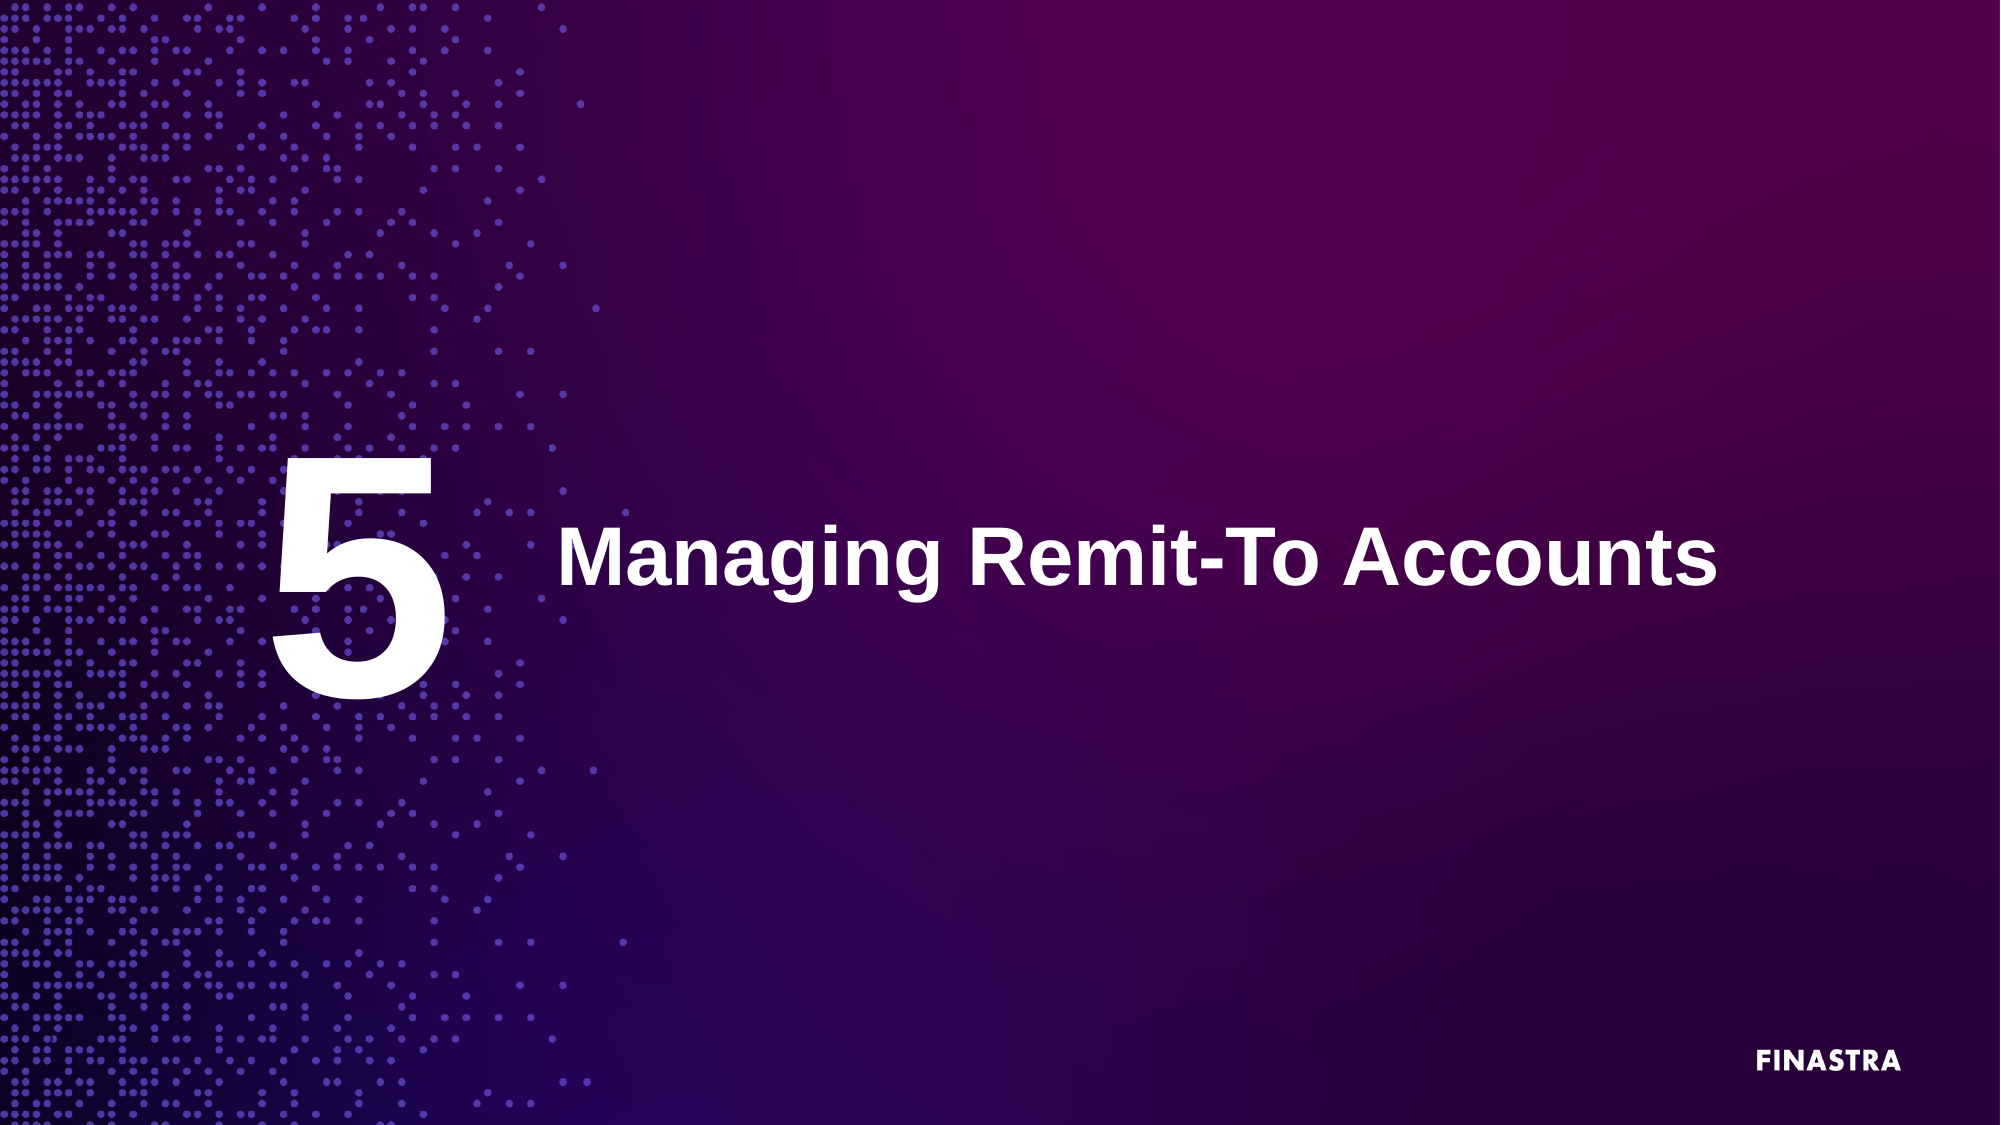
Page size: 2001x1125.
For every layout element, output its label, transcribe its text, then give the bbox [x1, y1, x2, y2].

picture [0, 0, 2000, 1125]
list 5 [106, 397, 455, 787]
list Managing Remit-To Accounts [556, 214, 1799, 604]
